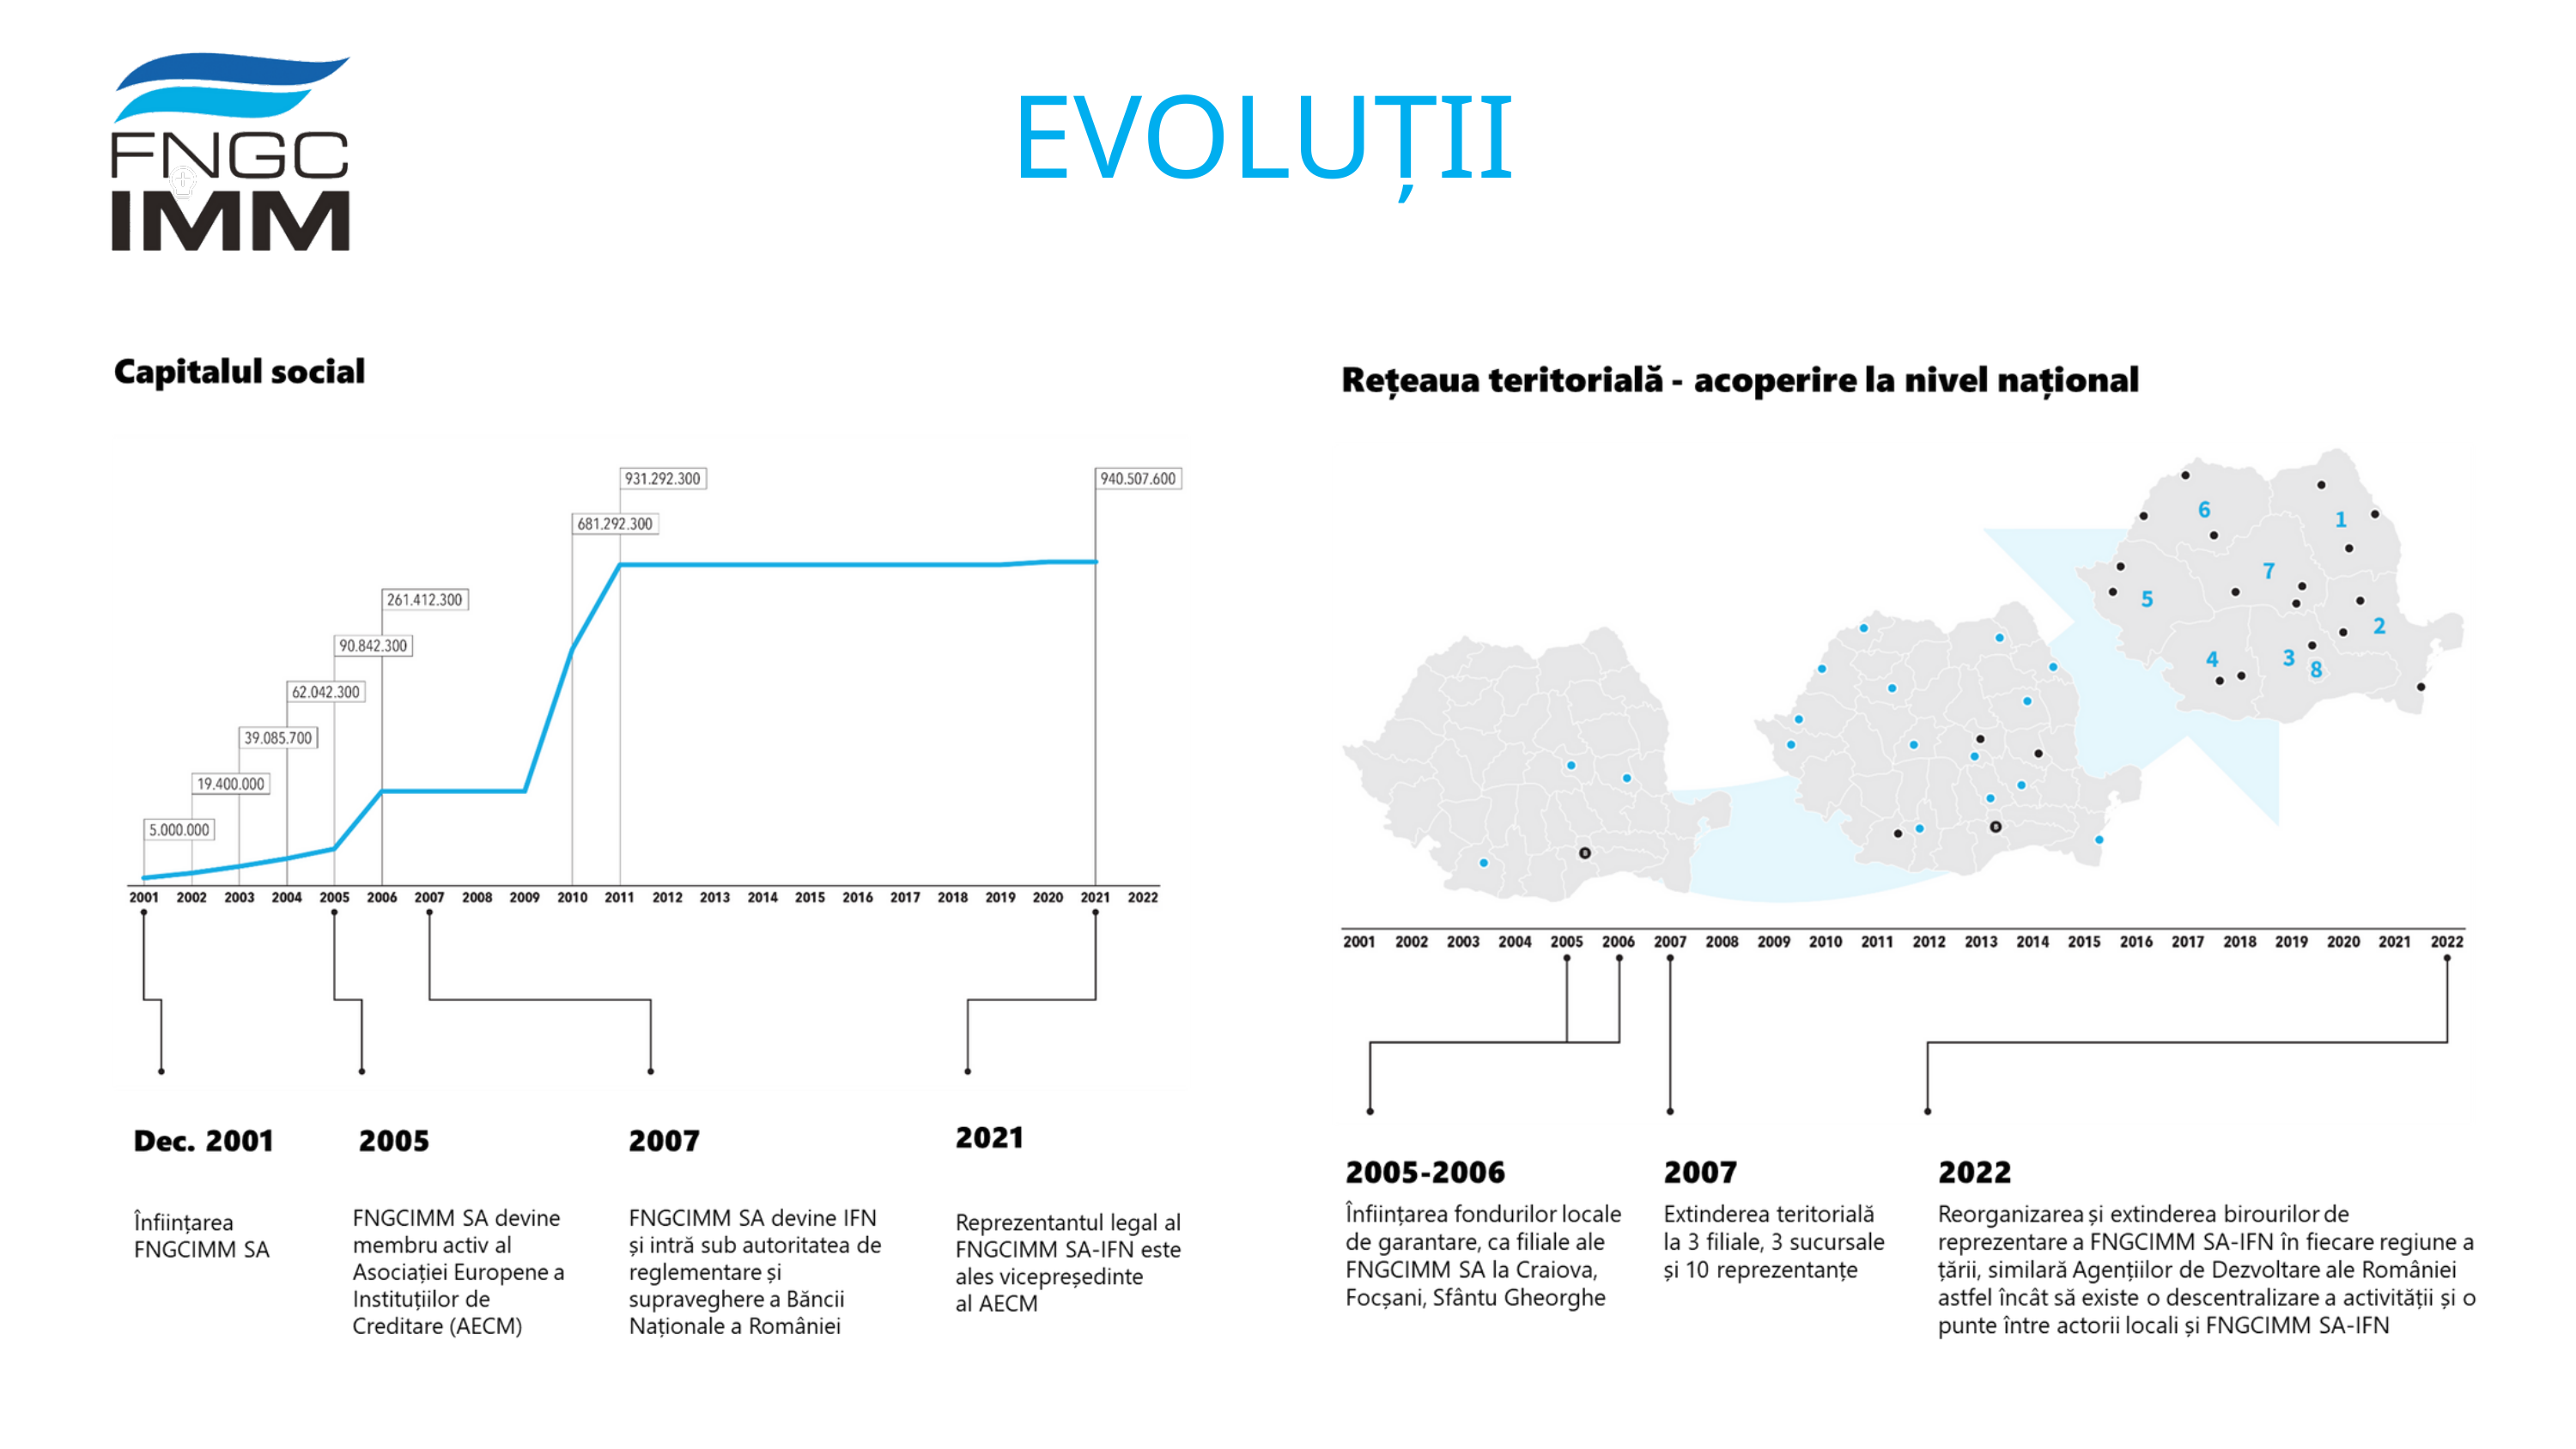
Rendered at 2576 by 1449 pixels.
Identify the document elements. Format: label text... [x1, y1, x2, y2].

text_box EVOLUȚII [1010, 64, 1801, 202]
picture [92, 337, 1202, 1352]
picture [1320, 346, 2497, 1352]
picture [64, 44, 395, 288]
